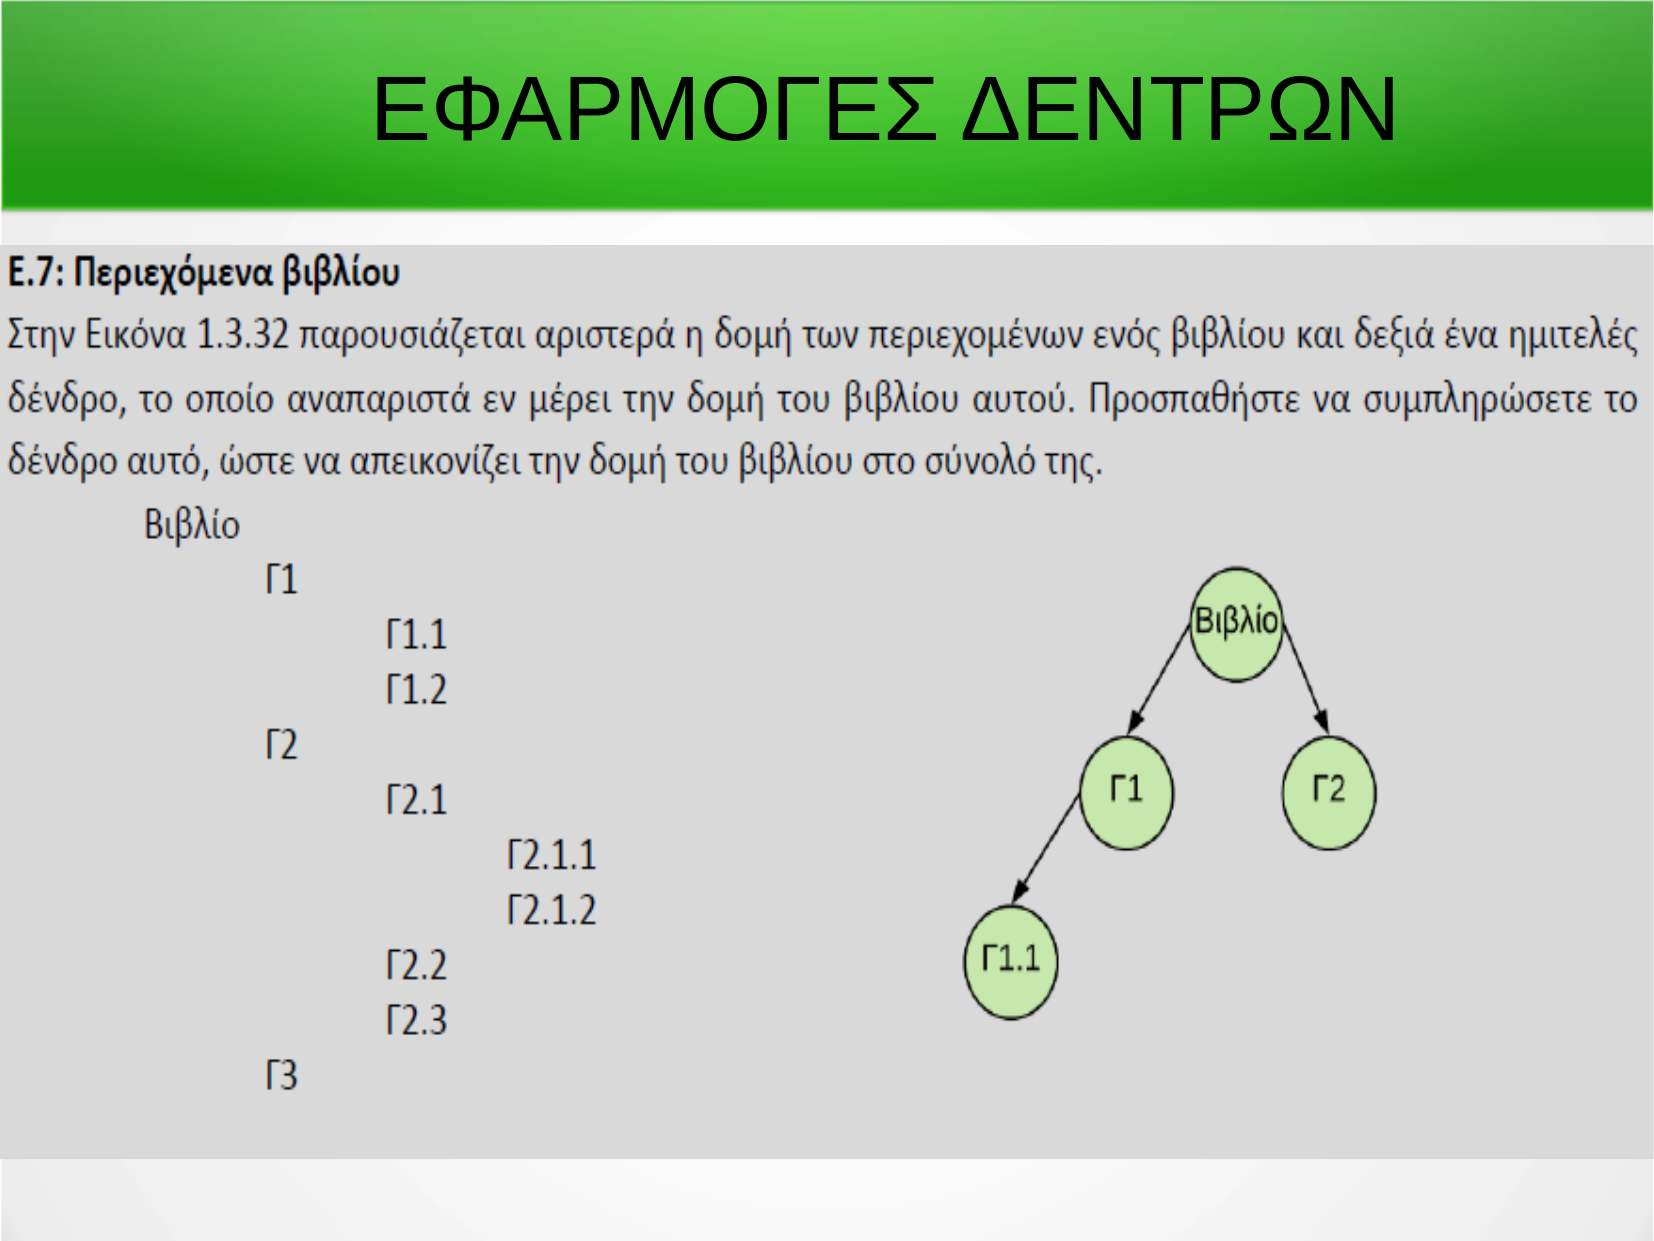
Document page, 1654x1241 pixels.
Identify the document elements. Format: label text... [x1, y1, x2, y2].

text_box ΕΦΑΡΜΟΓΕΣ ΔΕΝΤΡΩΝ [287, 45, 1483, 160]
picture [0, 0, 1654, 1241]
